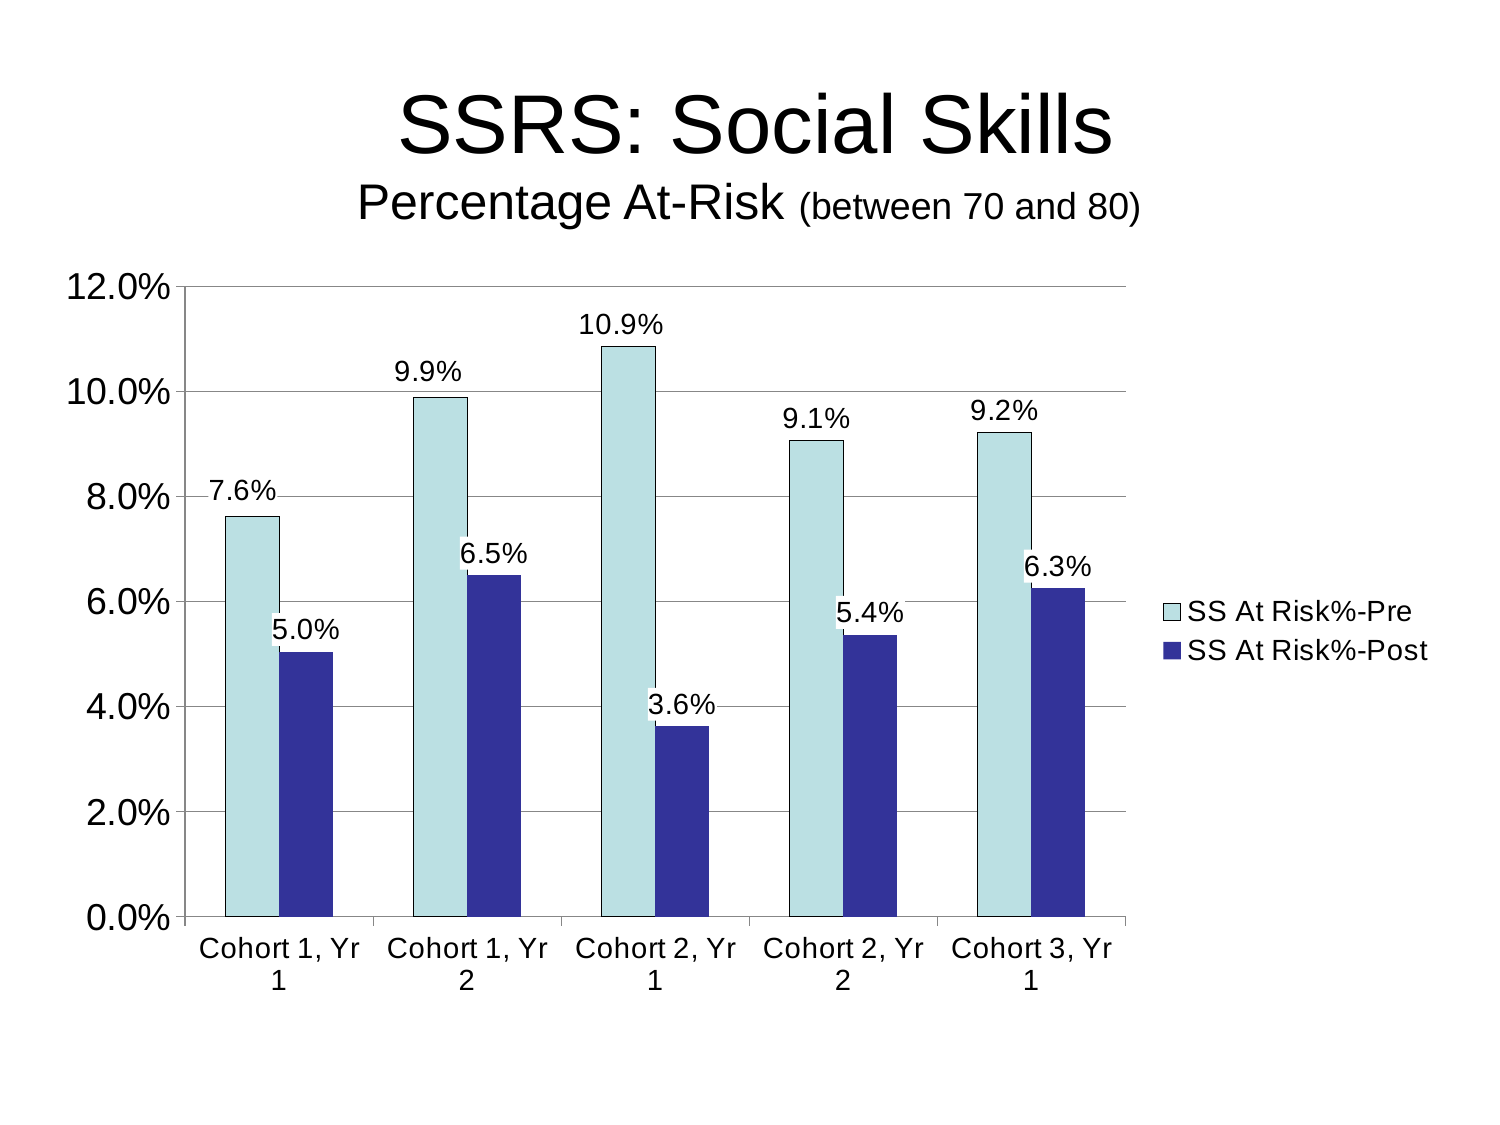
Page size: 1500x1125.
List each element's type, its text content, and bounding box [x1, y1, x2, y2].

text_box SSRS: Social Skills [382, 62, 1130, 162]
chart [37, 249, 1451, 1013]
text_box Percentage At-Risk (between 70 and 80) [342, 162, 1157, 238]
